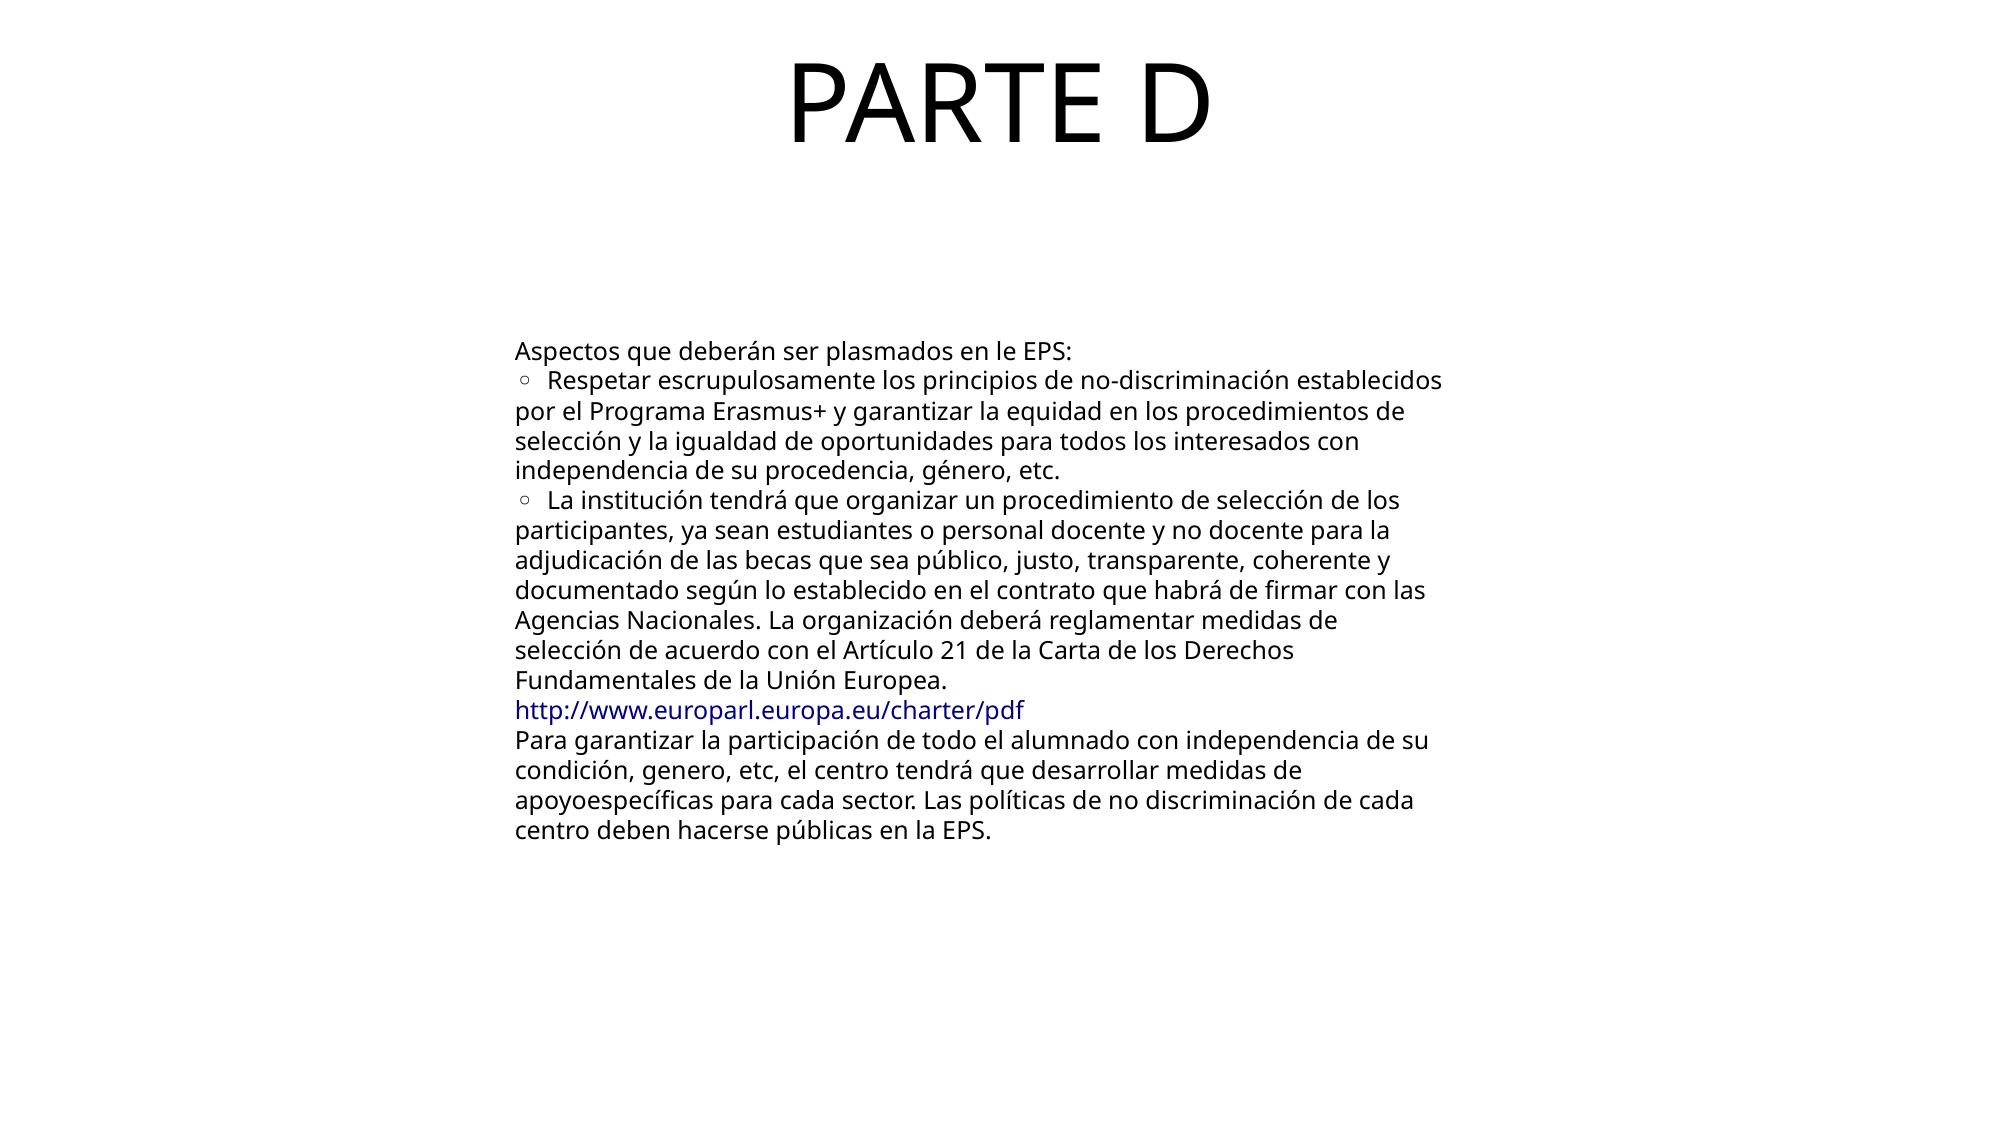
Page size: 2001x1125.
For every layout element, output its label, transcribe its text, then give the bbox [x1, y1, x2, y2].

text_box Aspectos que deberán ser plasmados en le EPS: ◦ Respetar escrupulosamente los principios de no-discriminación establecidos por el Programa Erasmus+ y garantizar la equidad en los procedimientos de selección y la igualdad de oportunidades para todos los interesados con independencia de su procedencia, género, etc. ◦ La institución tendrá que organizar un procedimiento de selección de los participantes, ya sean estudiantes o personal docente y no docente para la adjudicación de las becas que sea público, justo, transparente, coherente y documentado según lo establecido en el contrato que habrá de firmar con las Agencias Nacionales. La organización deberá reglamentar medidas de selección de acuerdo con el Artículo 21 de la Carta de los Derechos Fundamentales de la Unión Europea. http://www.europarl.europa.eu/charter/pdf Para garantizar la participación de todo el alumnado con independencia de su condición, genero, etc, el centro tendrá que desarrollar medidas de apoyoespecíficas para cada sector. Las políticas de no discriminación de cada centro deben hacerse públicas en la EPS. [500, 327, 1500, 852]
title PARTE D [249, 39, 1750, 175]
